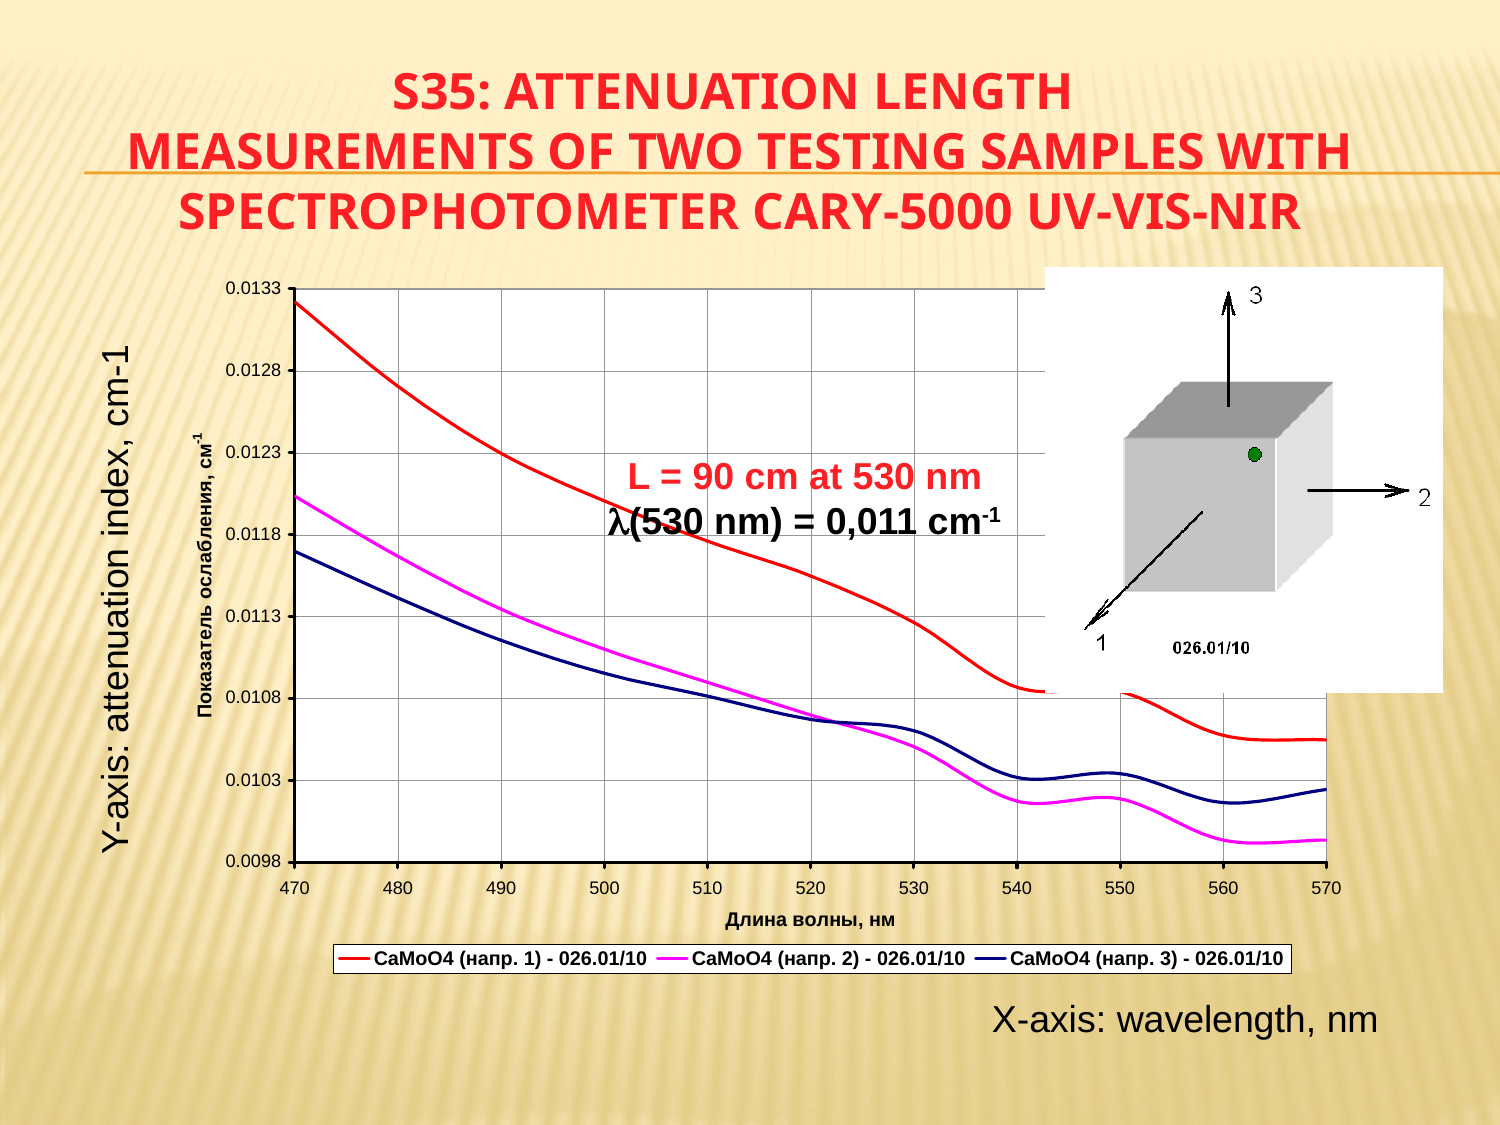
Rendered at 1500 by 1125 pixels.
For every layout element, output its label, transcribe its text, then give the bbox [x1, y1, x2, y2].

text_box Y-axis: attenuation index, cm-1 [83, 329, 143, 870]
text_box X-axis: wavelength, nm [976, 987, 1394, 1048]
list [161, 254, 1364, 998]
picture [1044, 266, 1444, 693]
title S35: Attenuation length Measurements of two testing samples with Spectrophotometer Cary-5000 UV-VIS-NIR [64, 30, 1415, 268]
